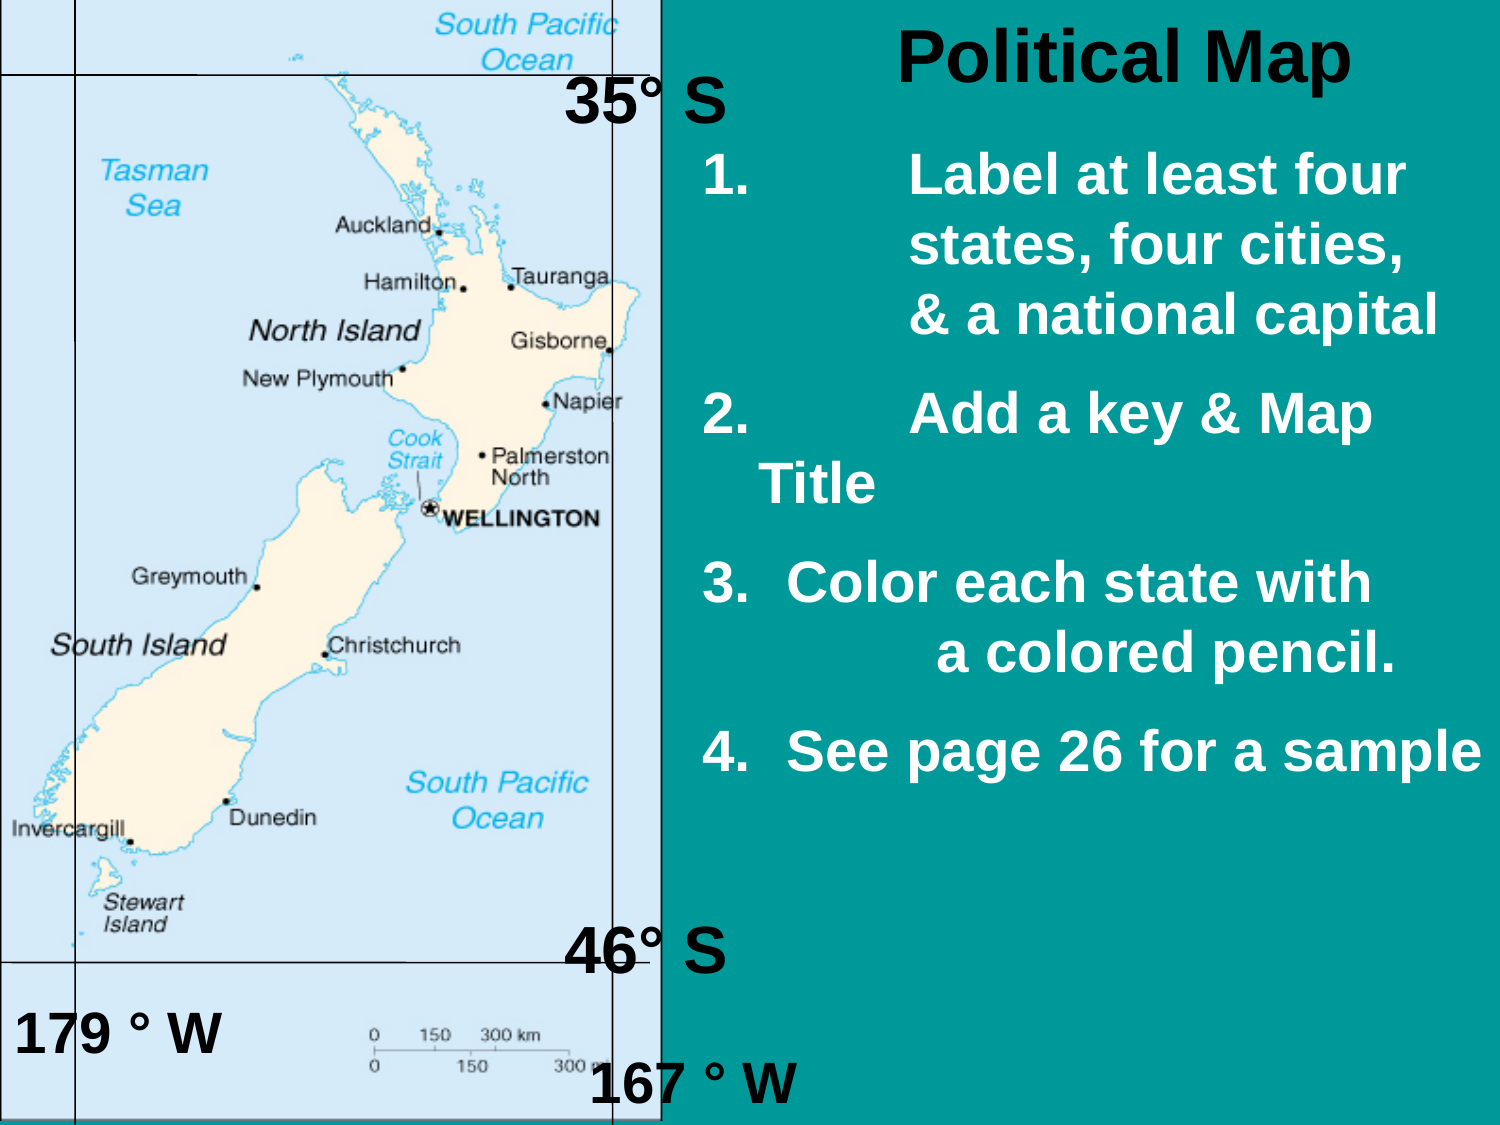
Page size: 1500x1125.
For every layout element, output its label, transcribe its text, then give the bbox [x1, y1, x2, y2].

picture [0, 0, 663, 1122]
text_box 167 ° W [665, 1037, 850, 1123]
text_box 46° S [666, 899, 750, 995]
text_box 1. Label at least four states, four cities, & a national capital Add a key & Map Title Color each state with a colored pencil. See page 26 for a sample [687, 128, 1500, 890]
text_box Political Map [665, 0, 1500, 105]
text_box 35° S [666, 49, 763, 145]
